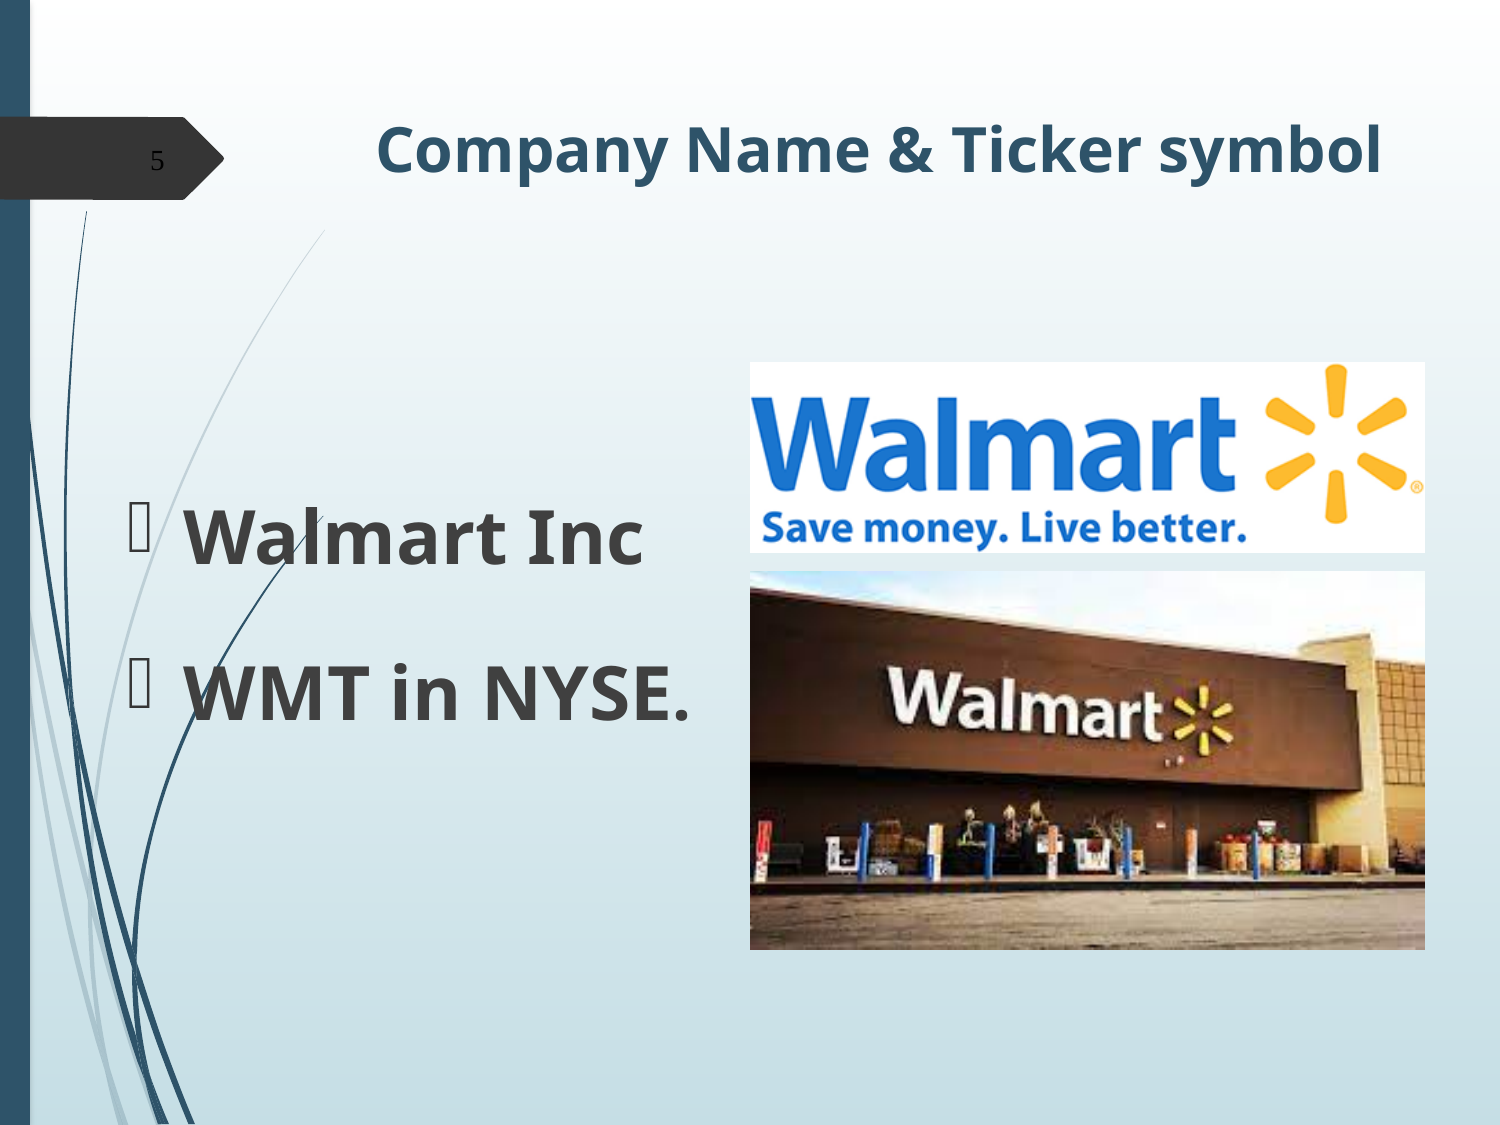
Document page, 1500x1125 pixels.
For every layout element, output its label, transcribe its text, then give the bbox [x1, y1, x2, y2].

list Walmart Inc WMT in NYSE. [112, 437, 738, 1000]
slide_number 5 [83, 129, 180, 189]
picture [749, 571, 1426, 951]
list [749, 362, 1426, 553]
title Company Name & Ticker symbol [319, 102, 1400, 313]
